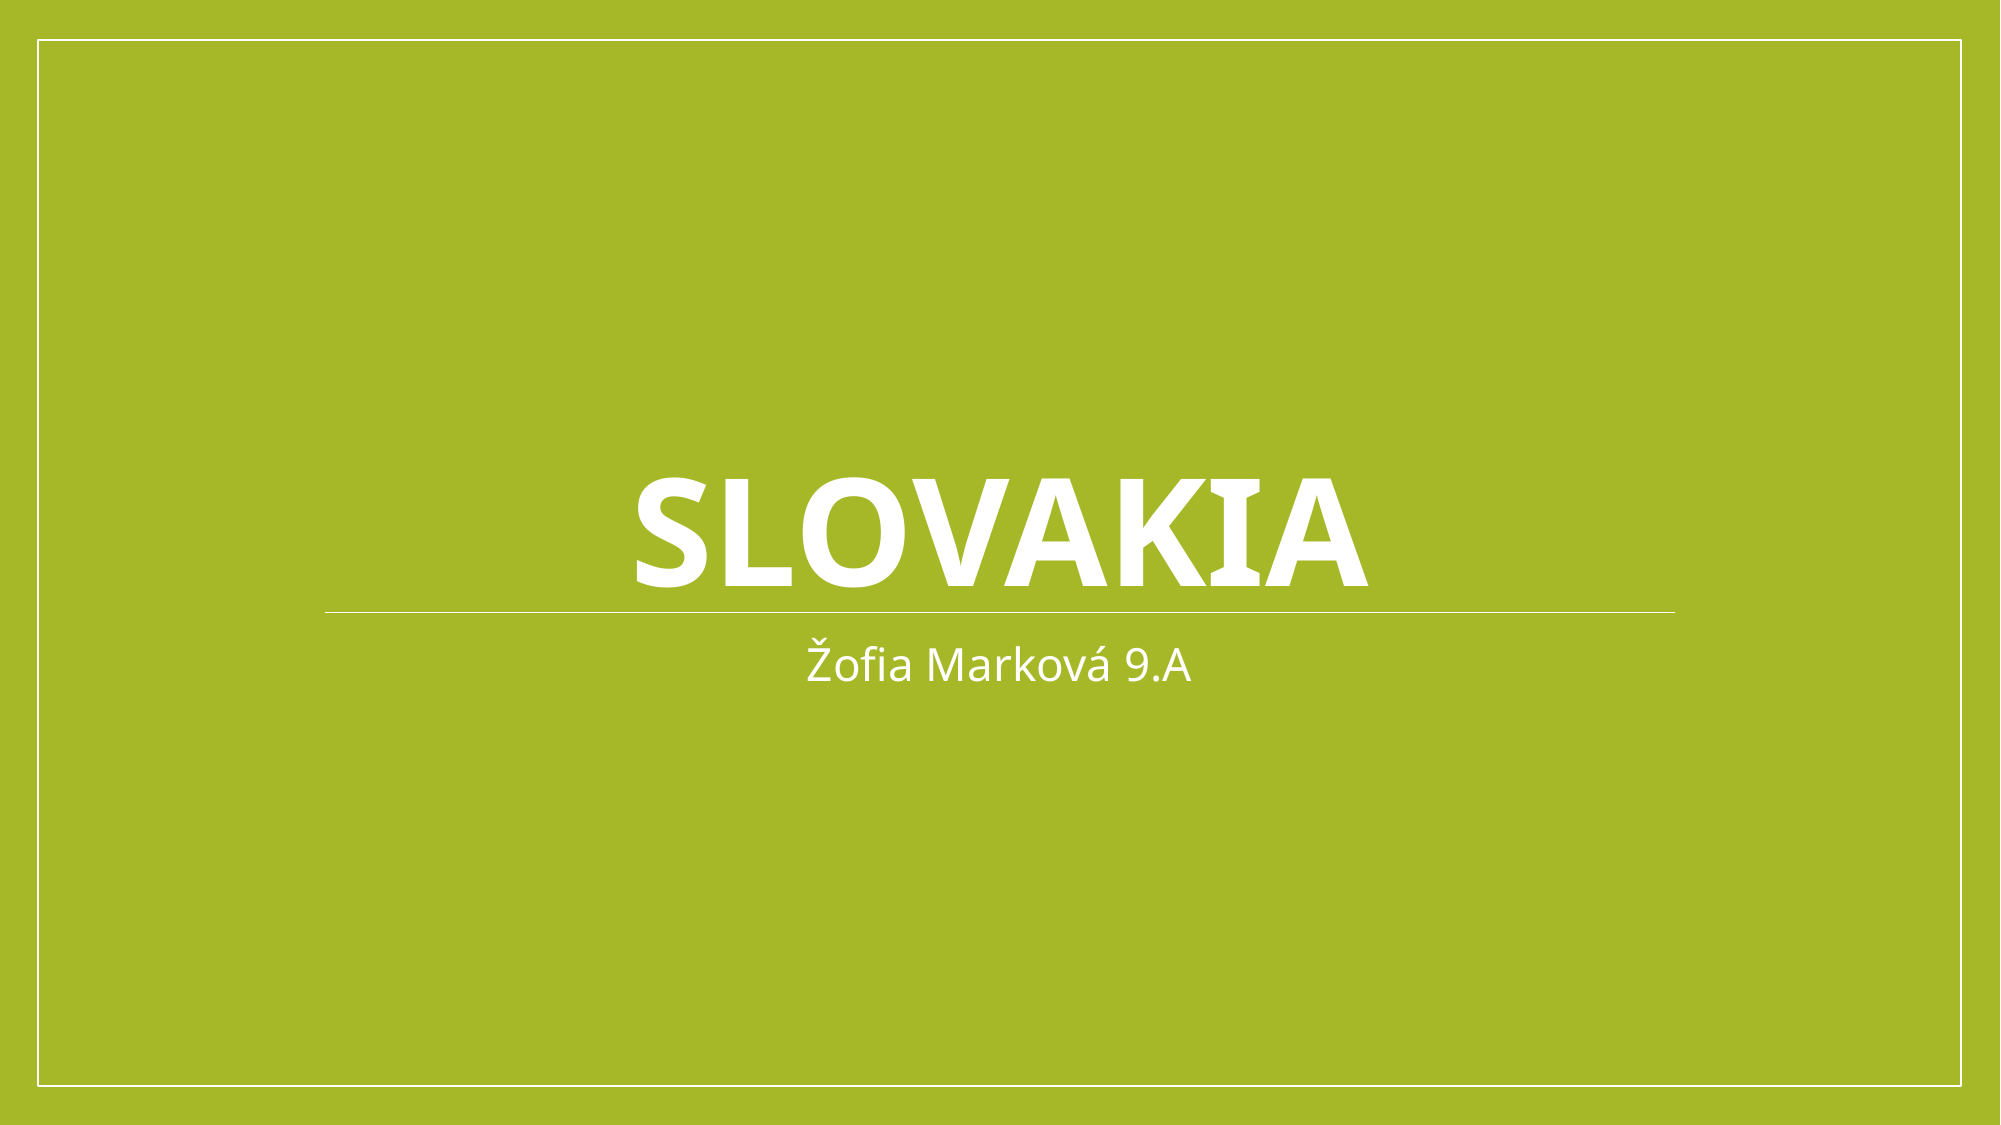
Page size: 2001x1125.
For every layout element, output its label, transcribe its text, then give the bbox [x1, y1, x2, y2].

subtitle Žofia Marková 9.A [280, 634, 1719, 863]
title Slovakia [182, 144, 1818, 625]
